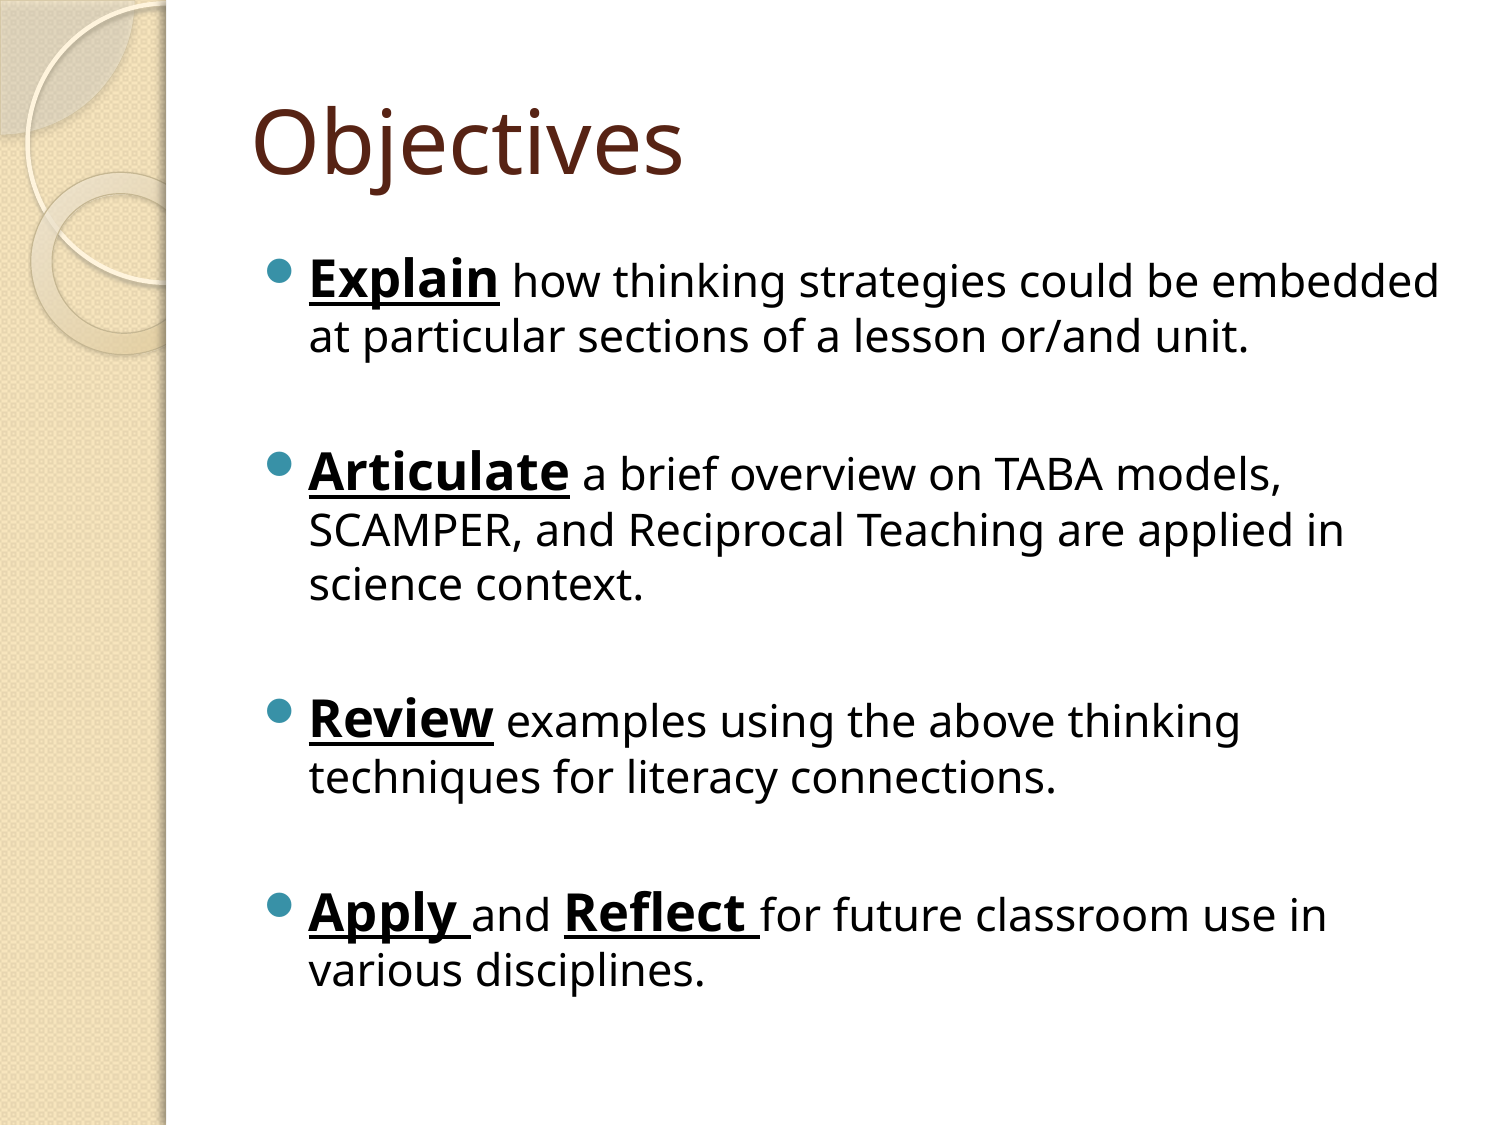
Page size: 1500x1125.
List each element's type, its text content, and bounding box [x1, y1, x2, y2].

title Objectives [235, 45, 1466, 233]
list Explain how thinking strategies could be embedded at particular sections of a lesson or/and unit. Articulate a brief overview on TABA models, SCAMPER, and Reciprocal Teaching are applied in science context. Review examples using the above thinking techniques for literacy connections. Apply and Reflect for future classroom use in various disciplines. [235, 237, 1466, 1026]
